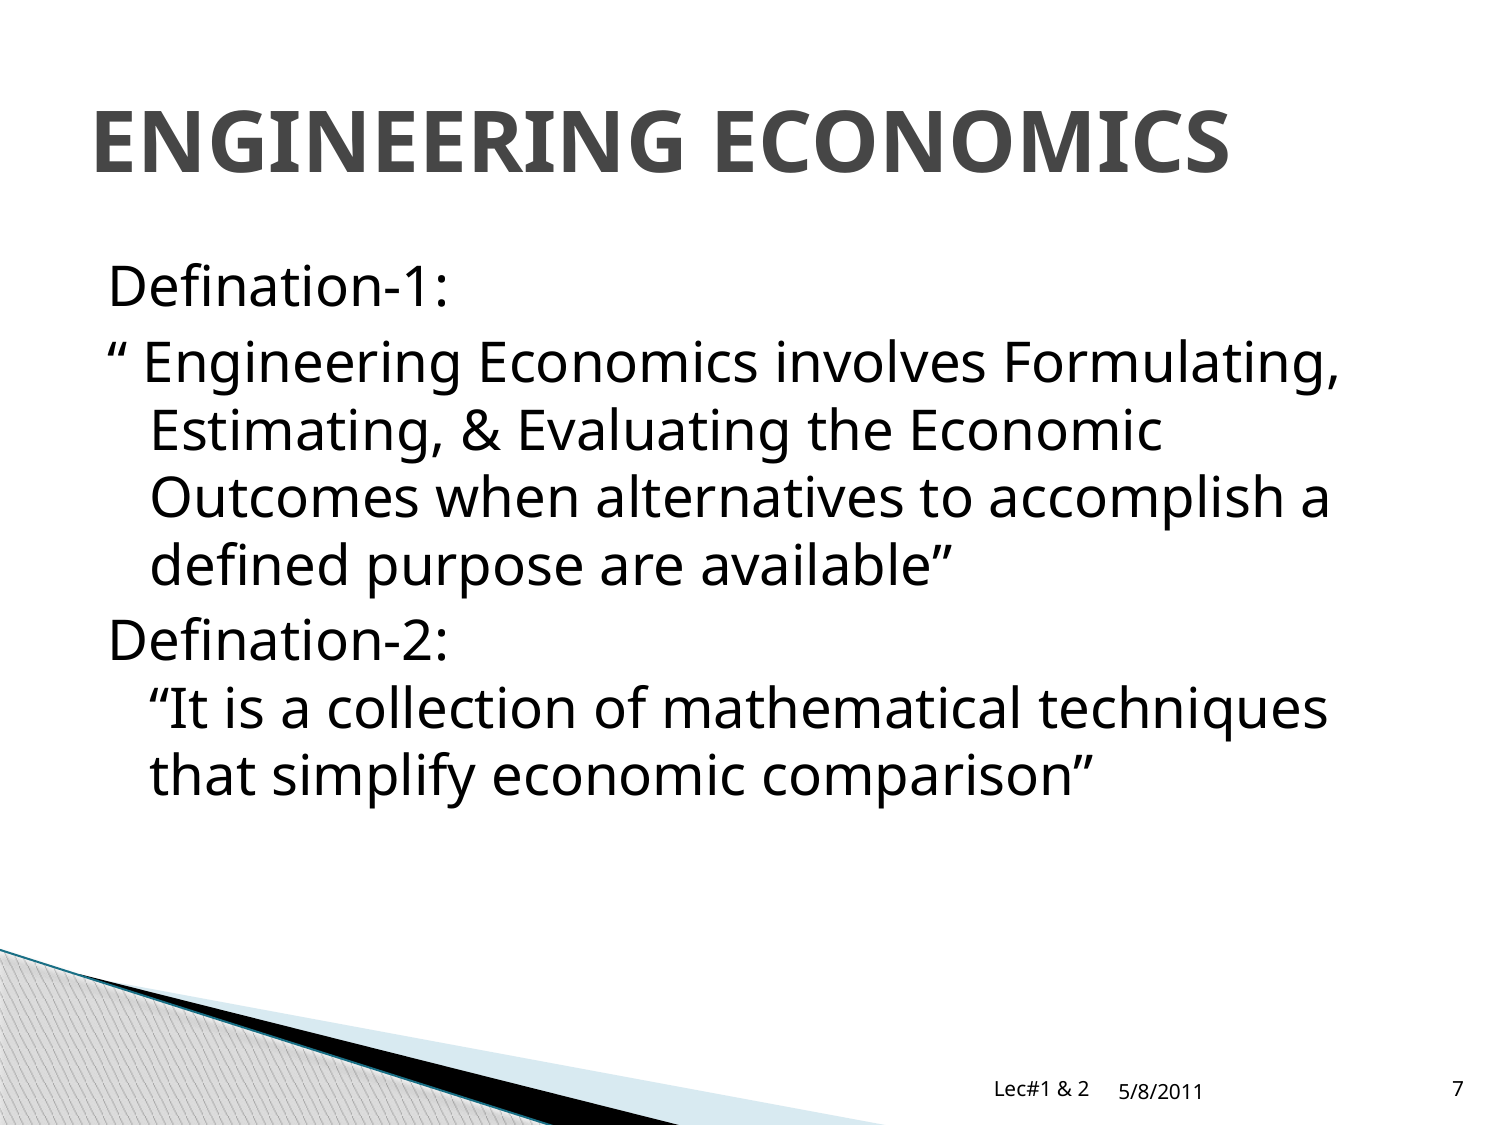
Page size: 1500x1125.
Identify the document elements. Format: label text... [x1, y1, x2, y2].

footer Lec#1 & 2 [718, 1051, 1105, 1112]
list Defination-1: “ Engineering Economics involves Formulating, Estimating, & Evaluating the Economic Outcomes when alternatives to accomplish a defined purpose are available” Defination-2: “It is a collection of mathematical techniques that simplify economic comparison” [75, 243, 1425, 986]
title ENGINEERING ECONOMICS [75, 45, 1425, 233]
slide_number 7 [1418, 1051, 1479, 1112]
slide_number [1105, 1051, 1418, 1112]
